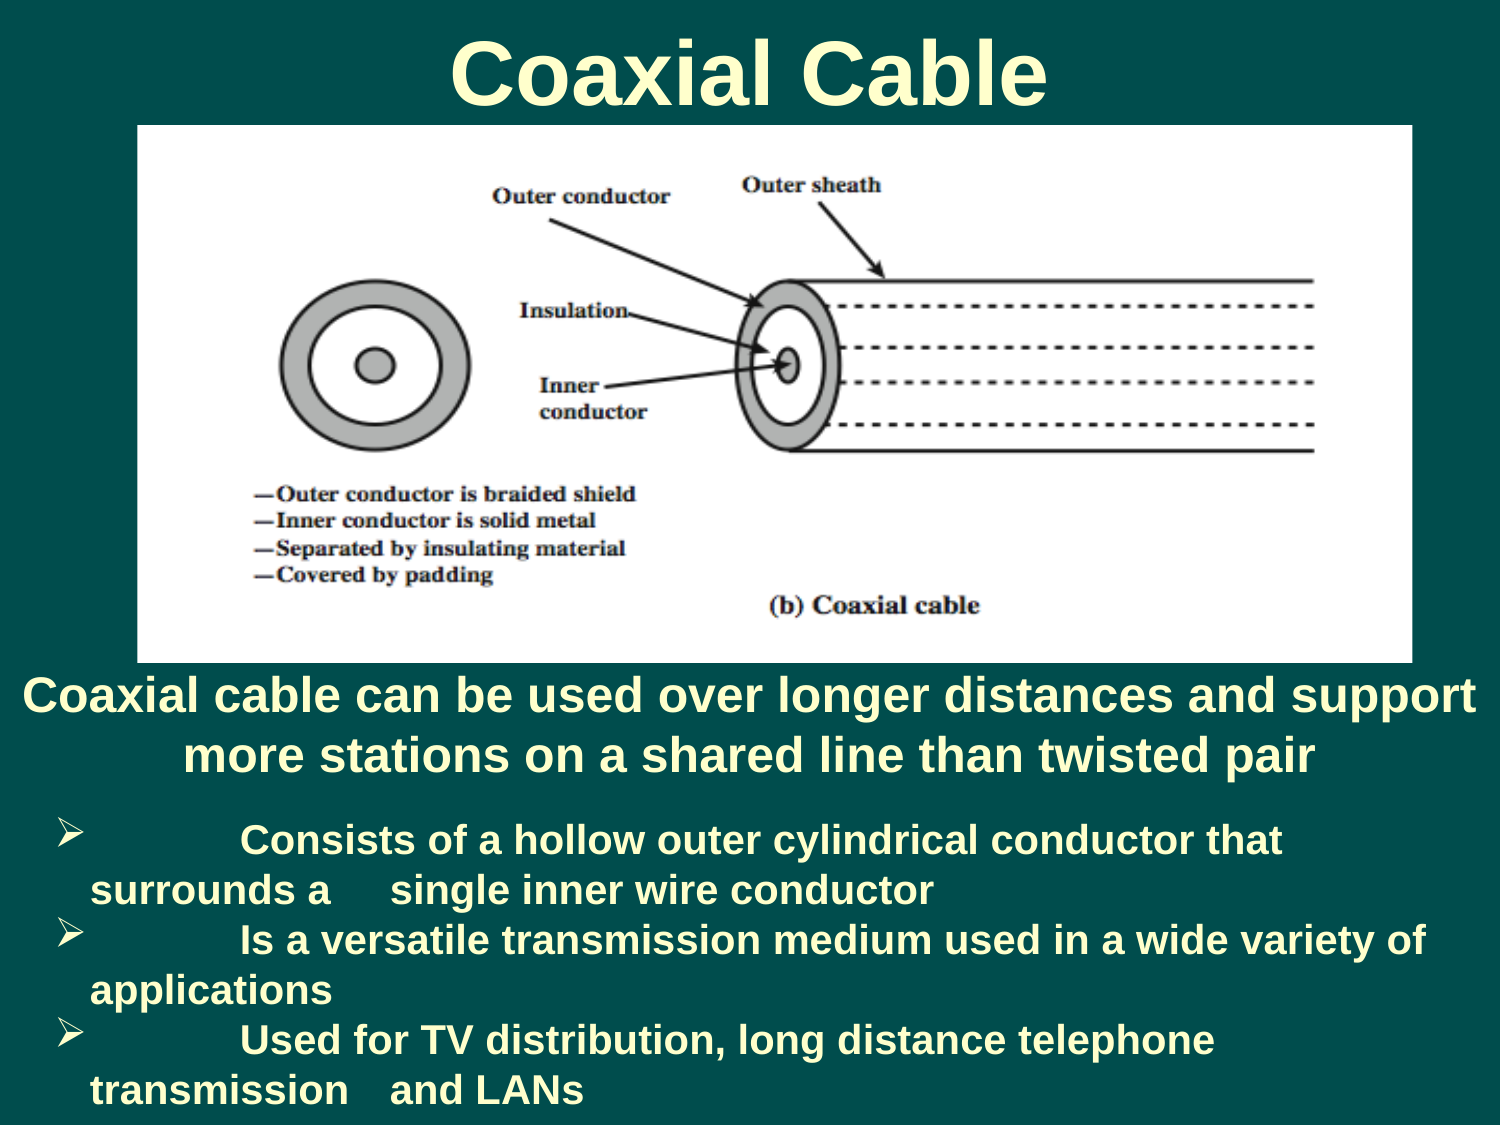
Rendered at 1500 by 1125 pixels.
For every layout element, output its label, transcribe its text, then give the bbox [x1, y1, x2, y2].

picture [137, 124, 1413, 663]
title Coaxial Cable [74, 0, 1426, 138]
text_box Coaxial cable can be used over longer distances and support more stations on a shared line than twisted pair Consists of a hollow outer cylindrical conductor that surrounds a single inner wire conductor Is a versatile transmission medium used in a wide variety of applications Used for TV distribution, long distance telephone transmission and LANs [0, 655, 1500, 1121]
